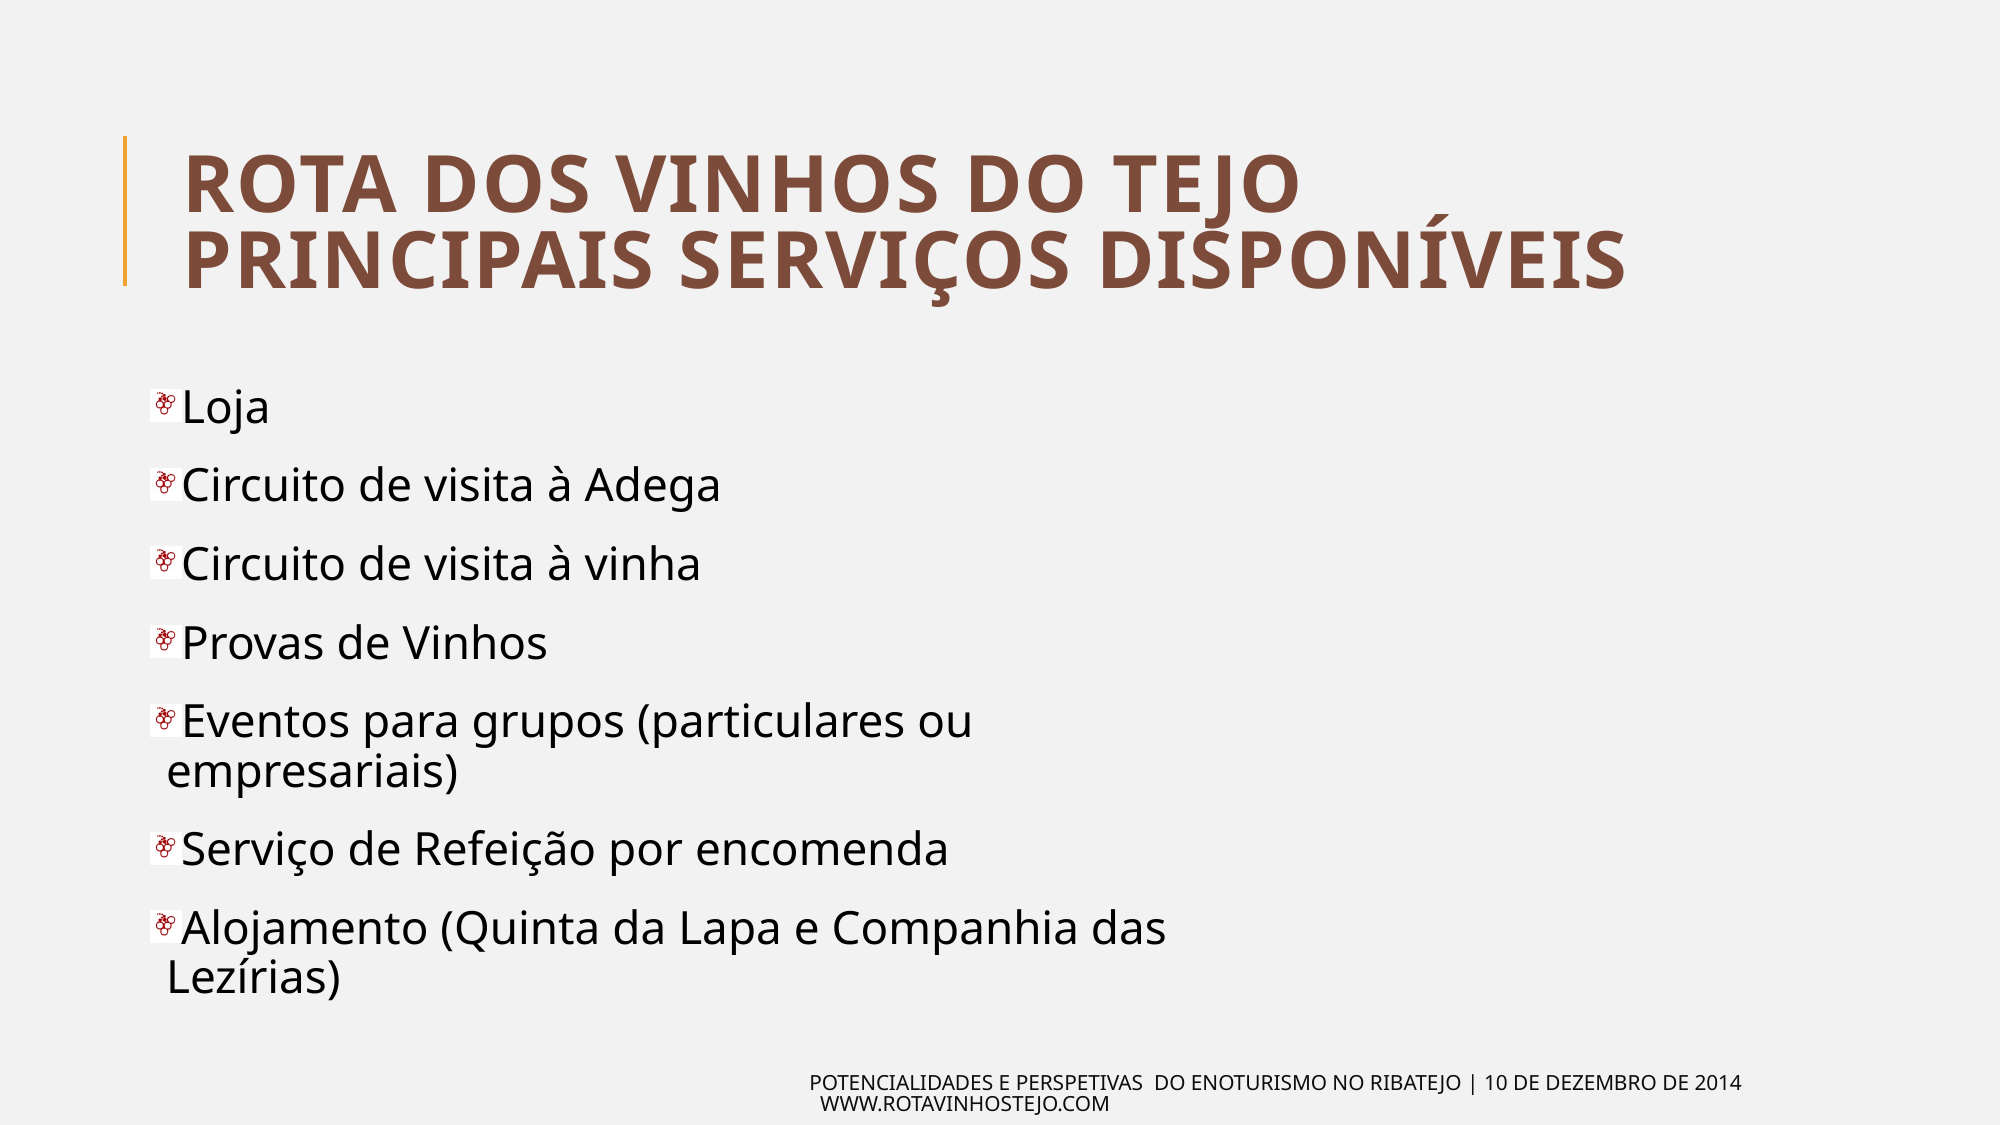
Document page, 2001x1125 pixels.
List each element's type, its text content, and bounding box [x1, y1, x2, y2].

title Rota dos Vinhos do Tejo Principais serviços disponíveis [168, 66, 1763, 313]
list Loja Circuito de visita à Adega Circuito de visita à vinha Provas de Vinhos Eventos para grupos (particulares ou empresariais) Serviço de Refeição por encomenda Alojamento (Quinta da Lapa e Companhia das Lezírias) [143, 376, 1278, 1037]
picture [150, 910, 182, 943]
footer Potencialidades e Perspetivas do Enoturismo no Ribatejo | 10 de Dezembro de 2014 www.rotavinhostejo.com [794, 1061, 1763, 1107]
picture [150, 704, 182, 737]
picture [150, 468, 182, 501]
picture [150, 832, 182, 865]
picture [150, 625, 182, 658]
picture [150, 546, 182, 579]
picture [150, 389, 182, 422]
